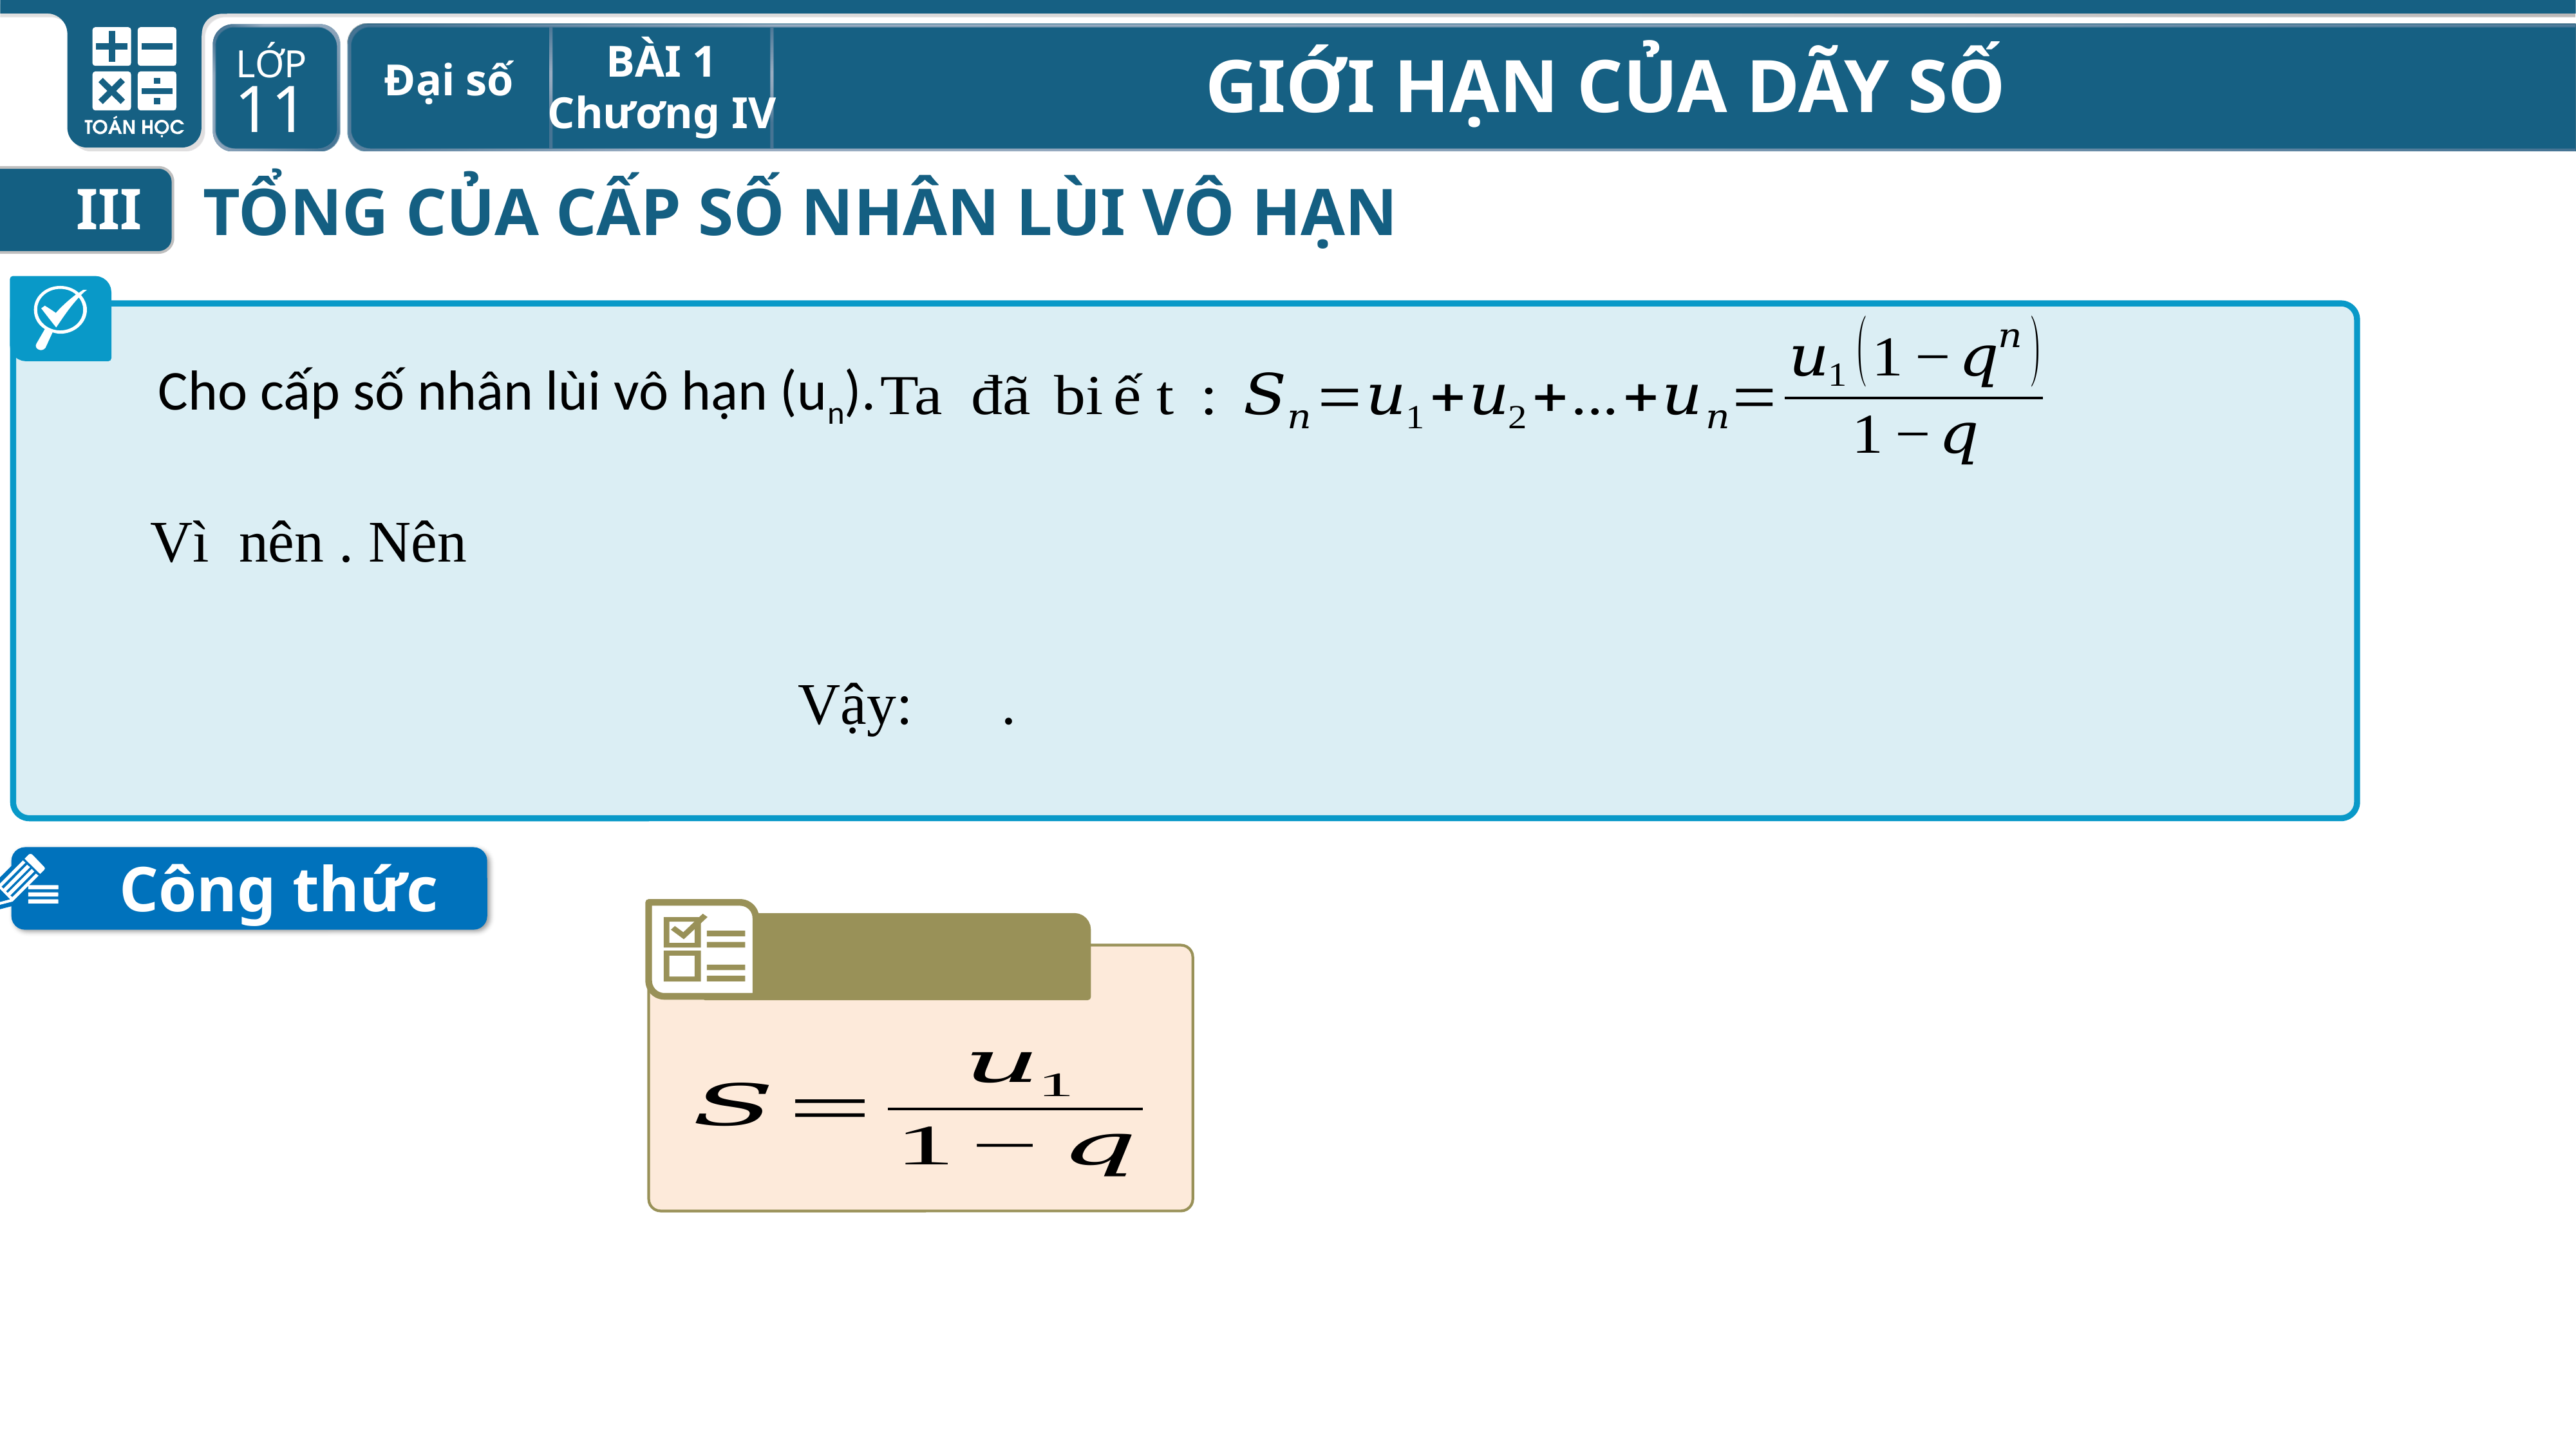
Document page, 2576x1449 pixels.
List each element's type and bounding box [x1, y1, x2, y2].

text_box [0, 845, 2246, 1119]
text_box [12, 279, 2358, 819]
text_box [648, 1126, 1193, 1211]
text_box [0, 166, 1443, 254]
